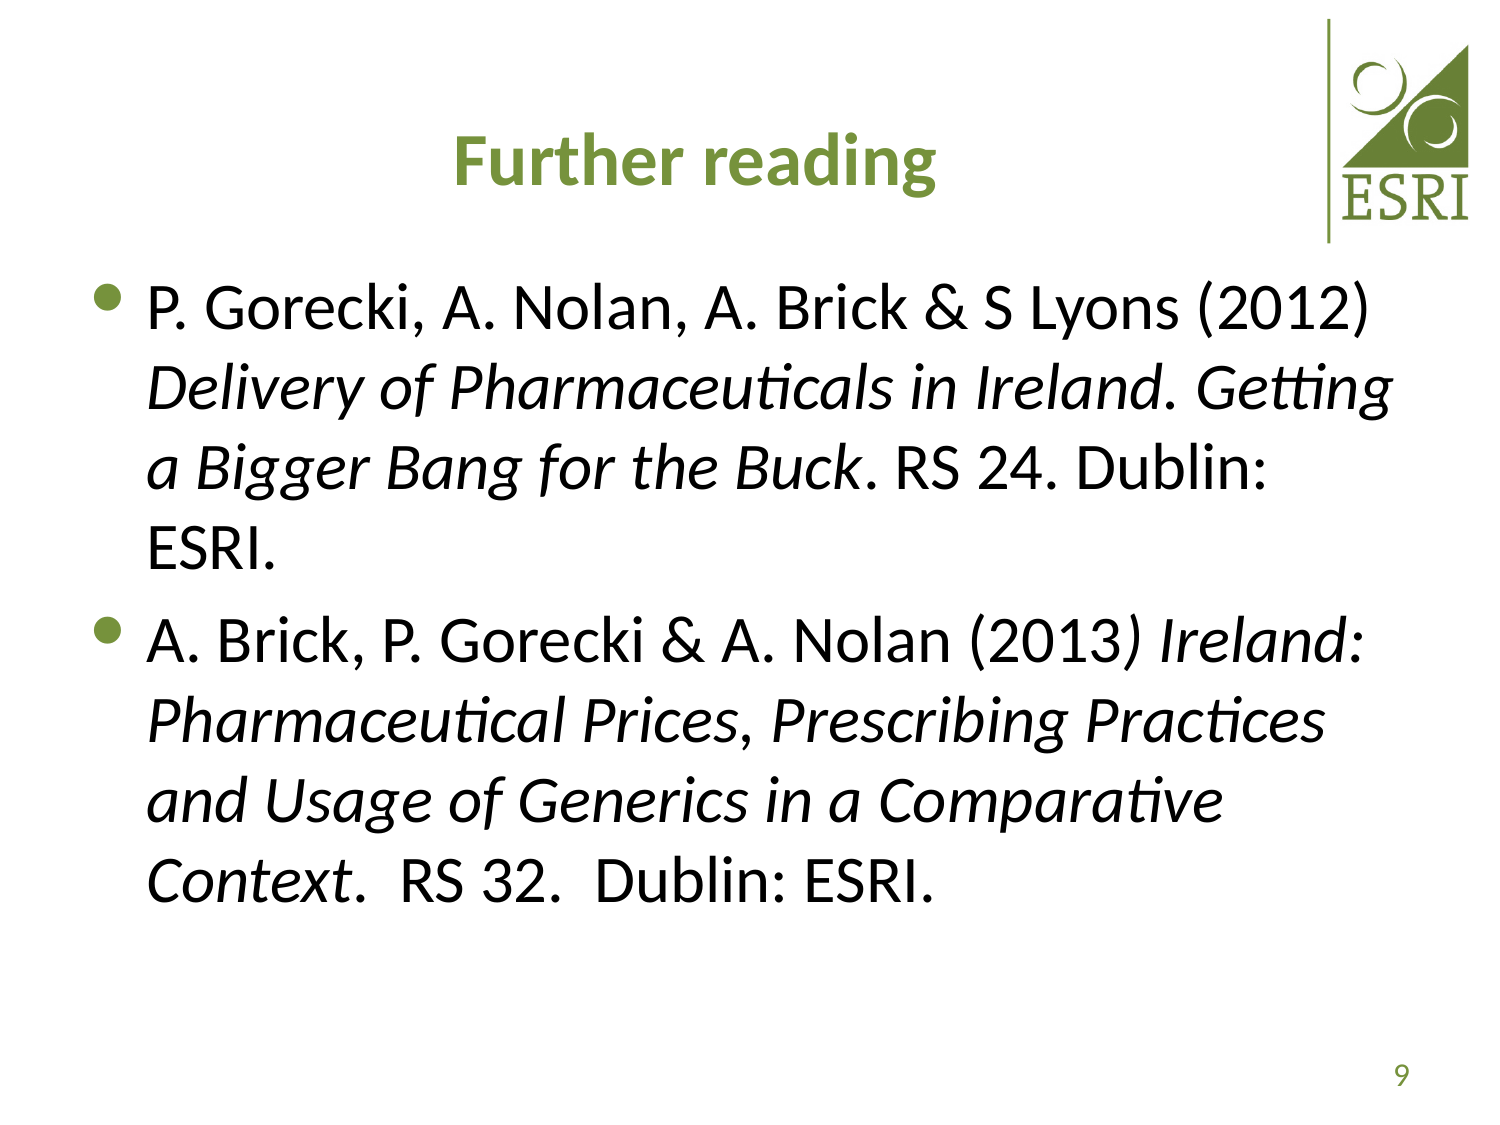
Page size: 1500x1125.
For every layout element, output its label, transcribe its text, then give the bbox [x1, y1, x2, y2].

title Further reading [76, 65, 1315, 209]
list P. Gorecki, A. Nolan, A. Brick & S Lyons (2012) Delivery of Pharmaceuticals in Ireland. Getting a Bigger Bang for the Buck. RS 24. Dublin: ESRI. A. Brick, P. Gorecki & A. Nolan (2013) Ireland: Pharmaceutical Prices, Prescribing Practices and Usage of Generics in a Comparative Context. RS 32. Dublin: ESRI. [74, 255, 1426, 1025]
slide_number 9 [1074, 1042, 1425, 1103]
